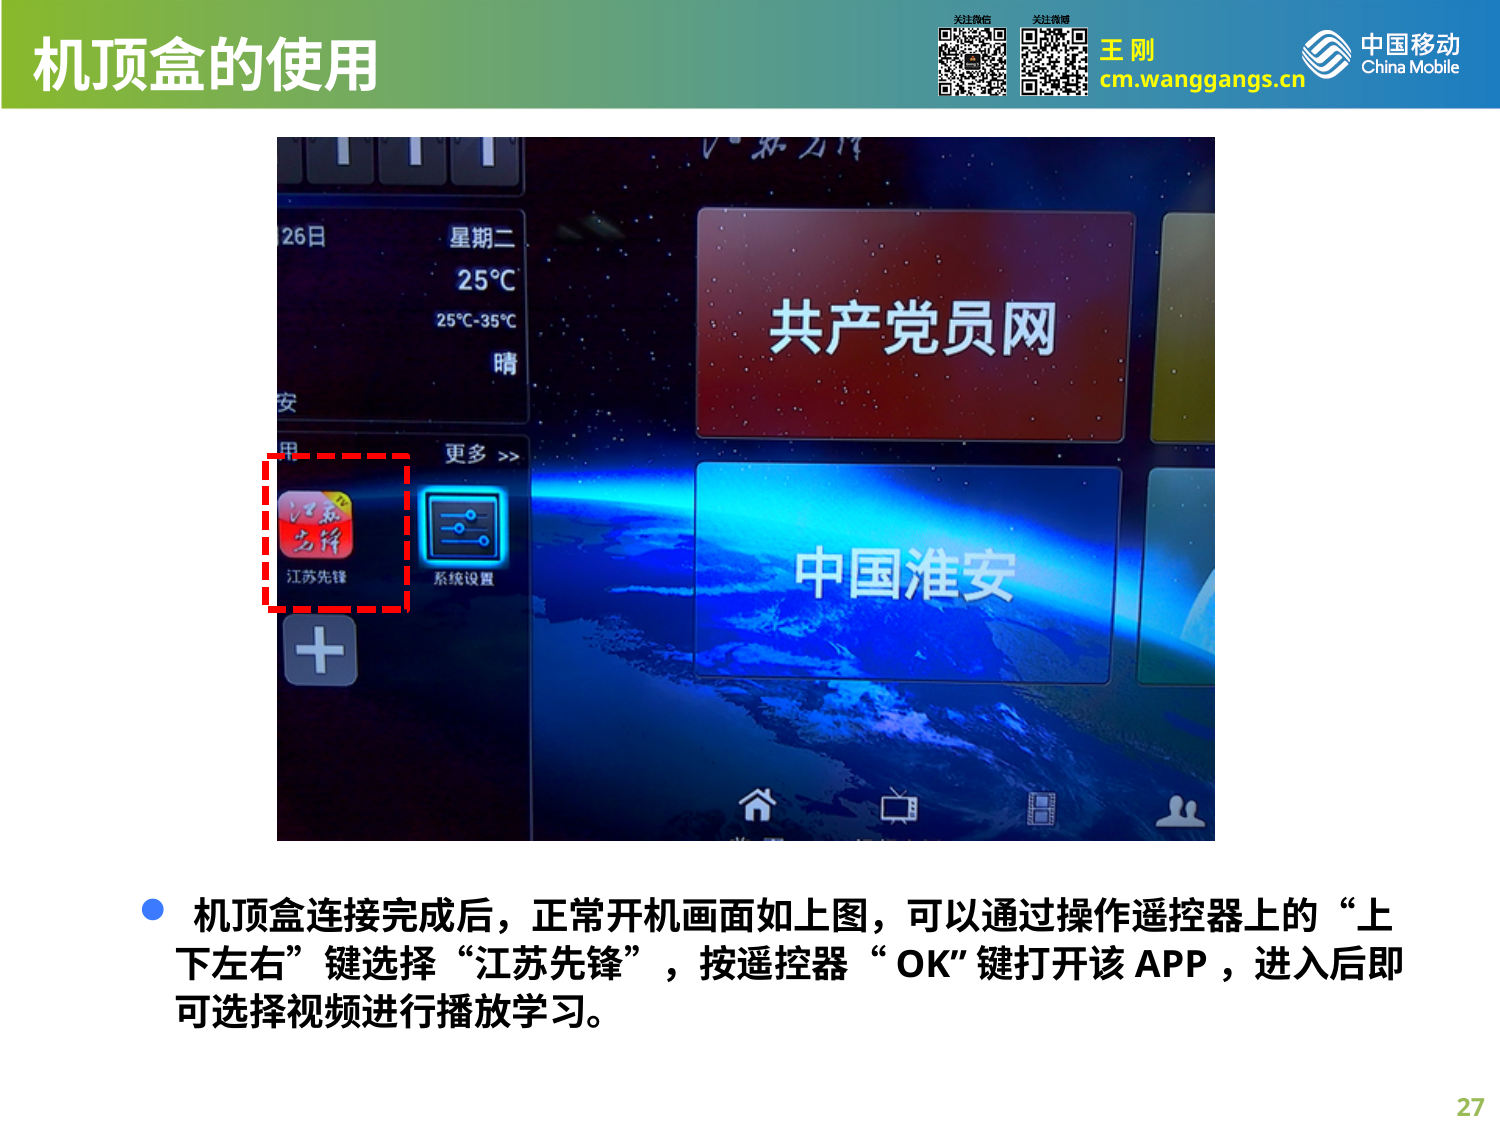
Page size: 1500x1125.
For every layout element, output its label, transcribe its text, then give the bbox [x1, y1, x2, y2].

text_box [938, 11, 1405, 101]
picture [0, 0, 1500, 1125]
text_box [264, 454, 272, 612]
text_box 机顶盒连接完成后，正常开机画面如上图，可以通过操作遥控器上的“上下左右”键选择“江苏先锋”，按遥控器“OK”键打开该APP，进入后即可选择视频进行播放学习。 [123, 881, 1424, 1040]
text_box 机顶盒的使用 [17, 20, 934, 102]
